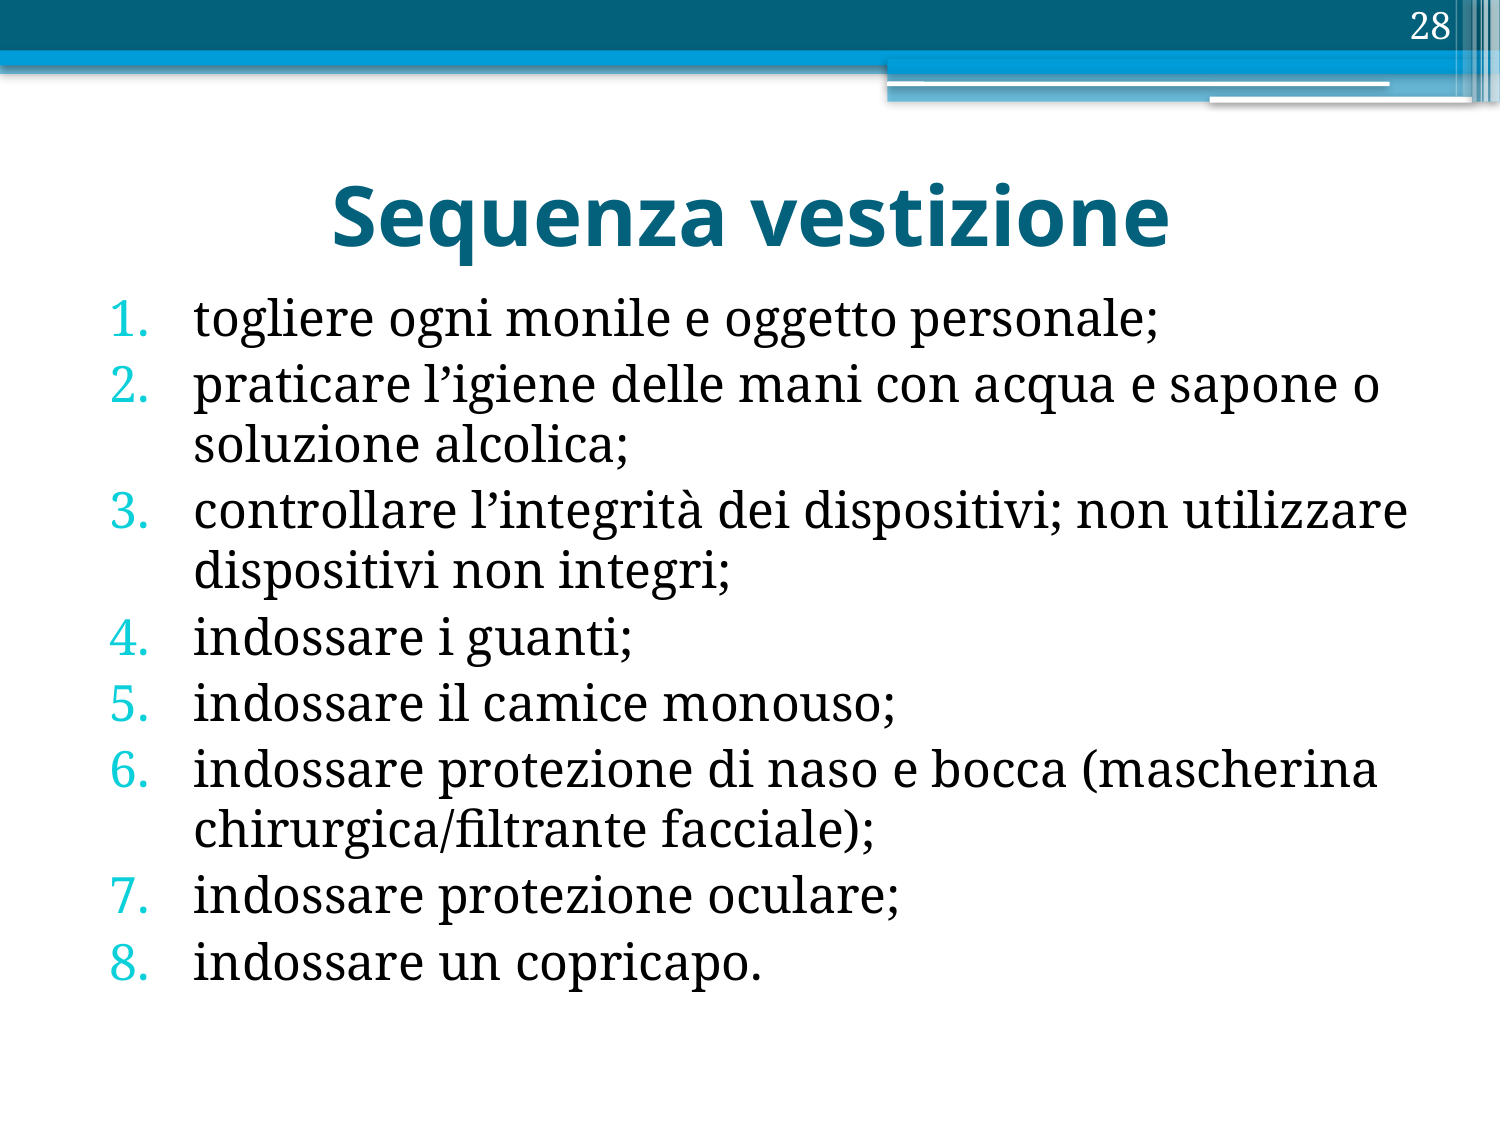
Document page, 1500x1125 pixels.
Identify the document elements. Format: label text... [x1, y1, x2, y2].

title Sequenza vestizione [76, 125, 1427, 278]
list togliere ogni monile e oggetto personale; praticare l’igiene delle mani con acqua e sapone o soluzione alcolica; controllare l’integrità dei dispositivi; non utilizzare dispositivi non integri; indossare i guanti; indossare il camice monouso; indossare protezione di naso e bocca (mascherina chirurgica/filtrante facciale); indossare protezione oculare; indossare un copricapo. [76, 278, 1427, 989]
slide_number 28 [1341, 0, 1466, 61]
